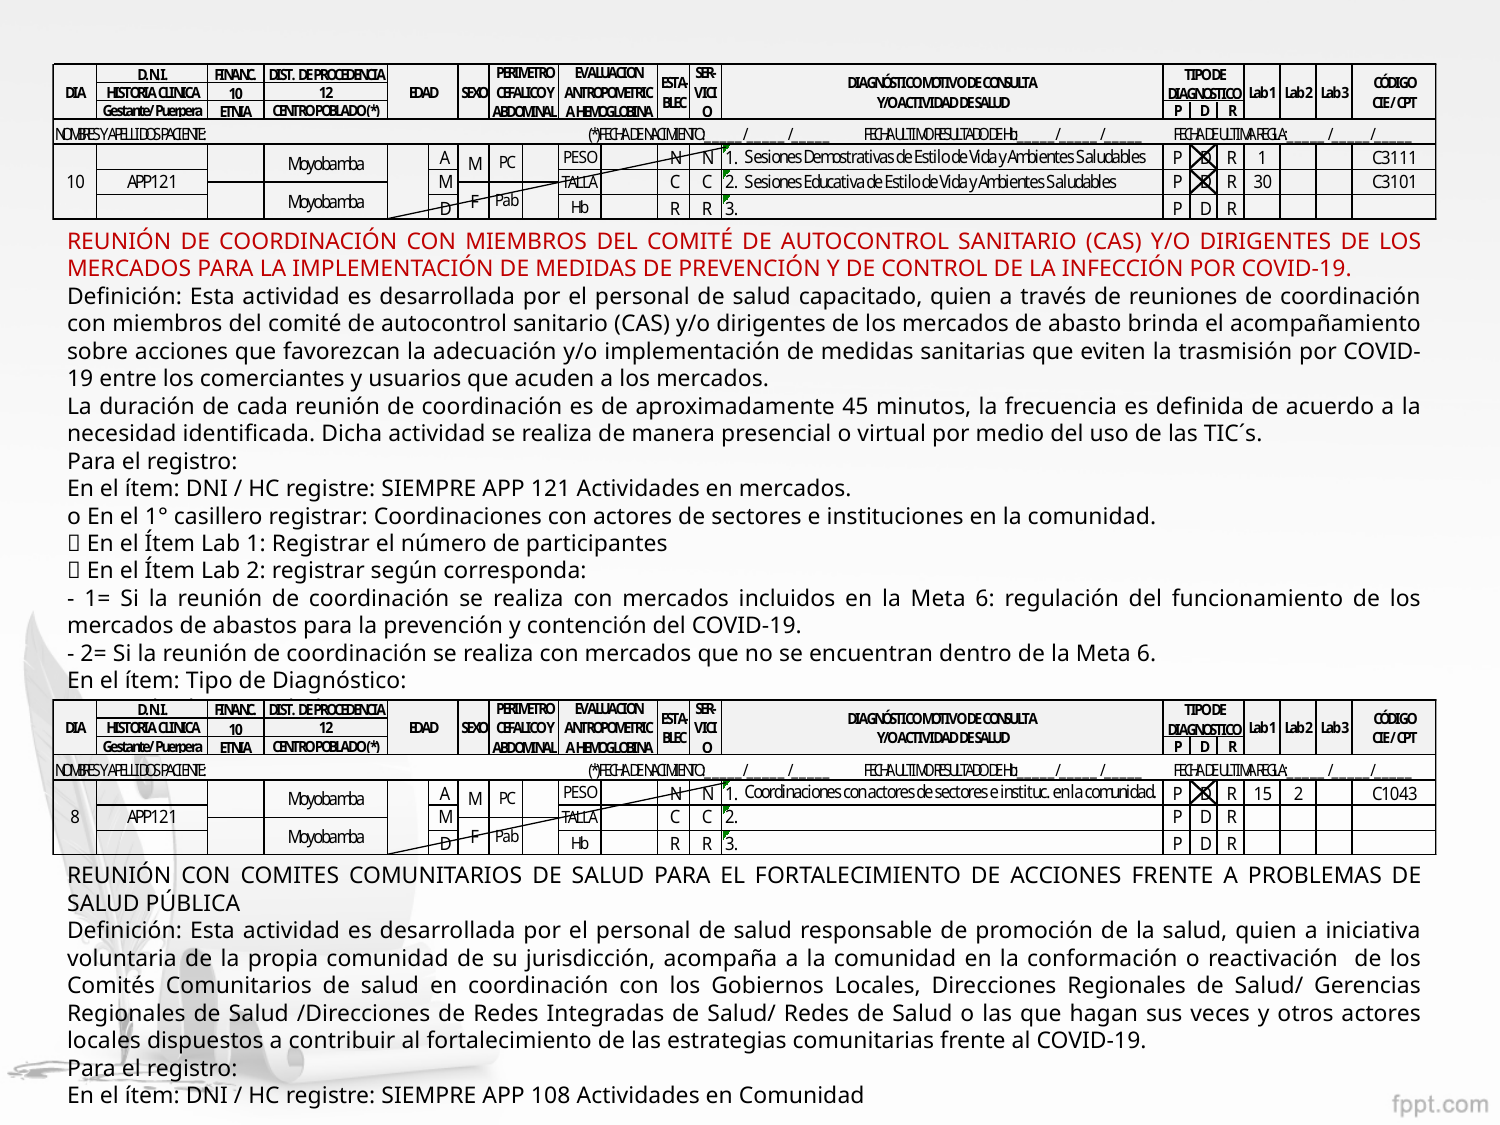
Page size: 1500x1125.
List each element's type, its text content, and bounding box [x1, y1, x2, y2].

picture [52, 699, 1438, 857]
text_box REUNIÓN CON COMITES COMUNITARIOS DE SALUD PARA EL FORTALECIMIENTO DE ACCIONES FRENTE A PROBLEMAS DE SALUD PÚBLICA Definición: Esta actividad es desarrollada por el personal de salud responsable de promoción de la salud, quien a iniciativa voluntaria de la propia comunidad de su jurisdicción, acompaña a la comunidad en la conformación o reactivación de los Comités Comunitarios de salud en coordinación con los Gobiernos Locales, Direcciones Regionales de Salud/ Gerencias Regionales de Salud /Direcciones de Redes Integradas de Salud/ Redes de Salud o las que hagan sus veces y otros actores locales dispuestos a contribuir al fortalecimiento de las estrategias comunitarias frente al COVID-19. Para el registro: En el ítem: DNI / HC registre: SIEMPRE APP 108 Actividades en Comunidad [52, 857, 1438, 1116]
picture [52, 63, 1438, 221]
text_box REUNIÓN DE COORDINACIÓN CON MIEMBROS DEL COMITÉ DE AUTOCONTROL SANITARIO (CAS) Y/O DIRIGENTES DE LOS MERCADOS PARA LA IMPLEMENTACIÓN DE MEDIDAS DE PREVENCIÓN Y DE CONTROL DE LA INFECCIÓN POR COVID-19. Definición: Esta actividad es desarrollada por el personal de salud capacitado, quien a través de reuniones de coordinación con miembros del comité de autocontrol sanitario (CAS) y/o dirigentes de los mercados de abasto brinda el acompañamiento sobre acciones que favorezcan la adecuación y/o implementación de medidas sanitarias que eviten la trasmisión por COVID-19 entre los comerciantes y usuarios que acuden a los mercados. La duración de cada reunión de coordinación es de aproximadamente 45 minutos, la frecuencia es definida de acuerdo a la necesidad identificada. Dicha actividad se realiza de manera presencial o virtual por medio del uso de las TIC´s. Para el registro: En el ítem: DNI / HC registre: SIEMPRE APP 121 Actividades en mercados. o En el 1° casillero registrar: Coordinaciones con actores de sectores e instituciones en la comunidad.  En el Ítem Lab 1: Registrar el número de participantes  En el Ítem Lab 2: registrar según corresponda: - 1= Si la reunión de coordinación se realiza con mercados incluidos en la Meta 6: regulación del funcionamiento de los mercados de abastos para la prevención y contención del COVID-19. - 2= Si la reunión de coordinación se realiza con mercados que no se encuentran dentro de la Meta 6. En el ítem: Tipo de Diagnóstico: Para todas las actividades marque siempre “D” [52, 221, 1438, 699]
